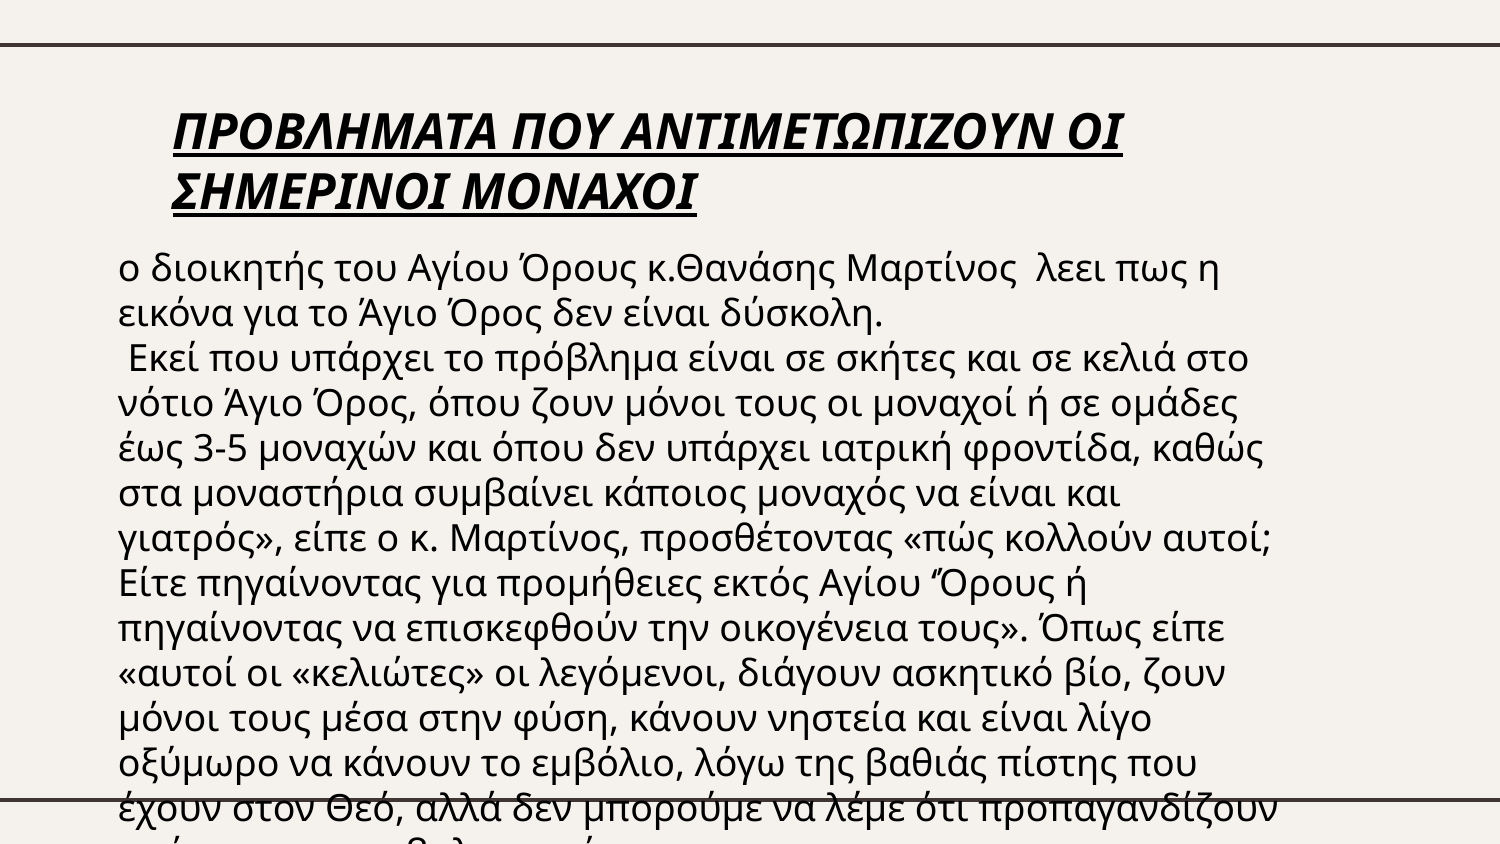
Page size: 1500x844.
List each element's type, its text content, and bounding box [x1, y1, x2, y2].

text_box ΠΡΟΒΛΗΜΑΤΑ ΠΟΥ ΑΝΤΙΜΕΤΩΠΙΖΟΥΝ ΟΙ ΣΗΜΕΡΙΝΟΙ ΜΟΝΑΧΟΙ [157, 92, 1174, 227]
text_box ο διοικητής του Αγίου Όρους κ.Θανάσης Μαρτίνος λεει πως η εικόνα για το Άγιο Όρος δεν είναι δύσκολη. Eκεί που υπάρχει το πρόβλημα είναι σε σκήτες και σε κελιά στο νότιο Άγιο Όρος, όπου ζουν μόνοι τους οι μοναχοί ή σε ομάδες έως 3-5 μοναχών και όπου δεν υπάρχει ιατρική φροντίδα, καθώς στα μοναστήρια συμβαίνει κάποιος μοναχός να είναι και γιατρός», είπε ο κ. Μαρτίνος, προσθέτοντας «πώς κολλούν αυτοί; Είτε πηγαίνοντας για προμήθειες εκτός Αγίου ‘Όρους ή πηγαίνοντας να επισκεφθούν την οικογένεια τους». Όπως είπε «αυτοί οι «κελιώτες» οι λεγόμενοι, διάγουν ασκητικό βίο, ζουν μόνοι τους μέσα στην φύση, κάνουν νηστεία και είναι λίγο οξύμωρο να κάνουν το εμβόλιο, λόγω της βαθιάς πίστης που έχουν στον Θεό, αλλά δεν μπορούμε να λέμε ότι προπαγανδίζουν υπέρ του αντιεμβολιασμού». [103, 236, 1297, 844]
